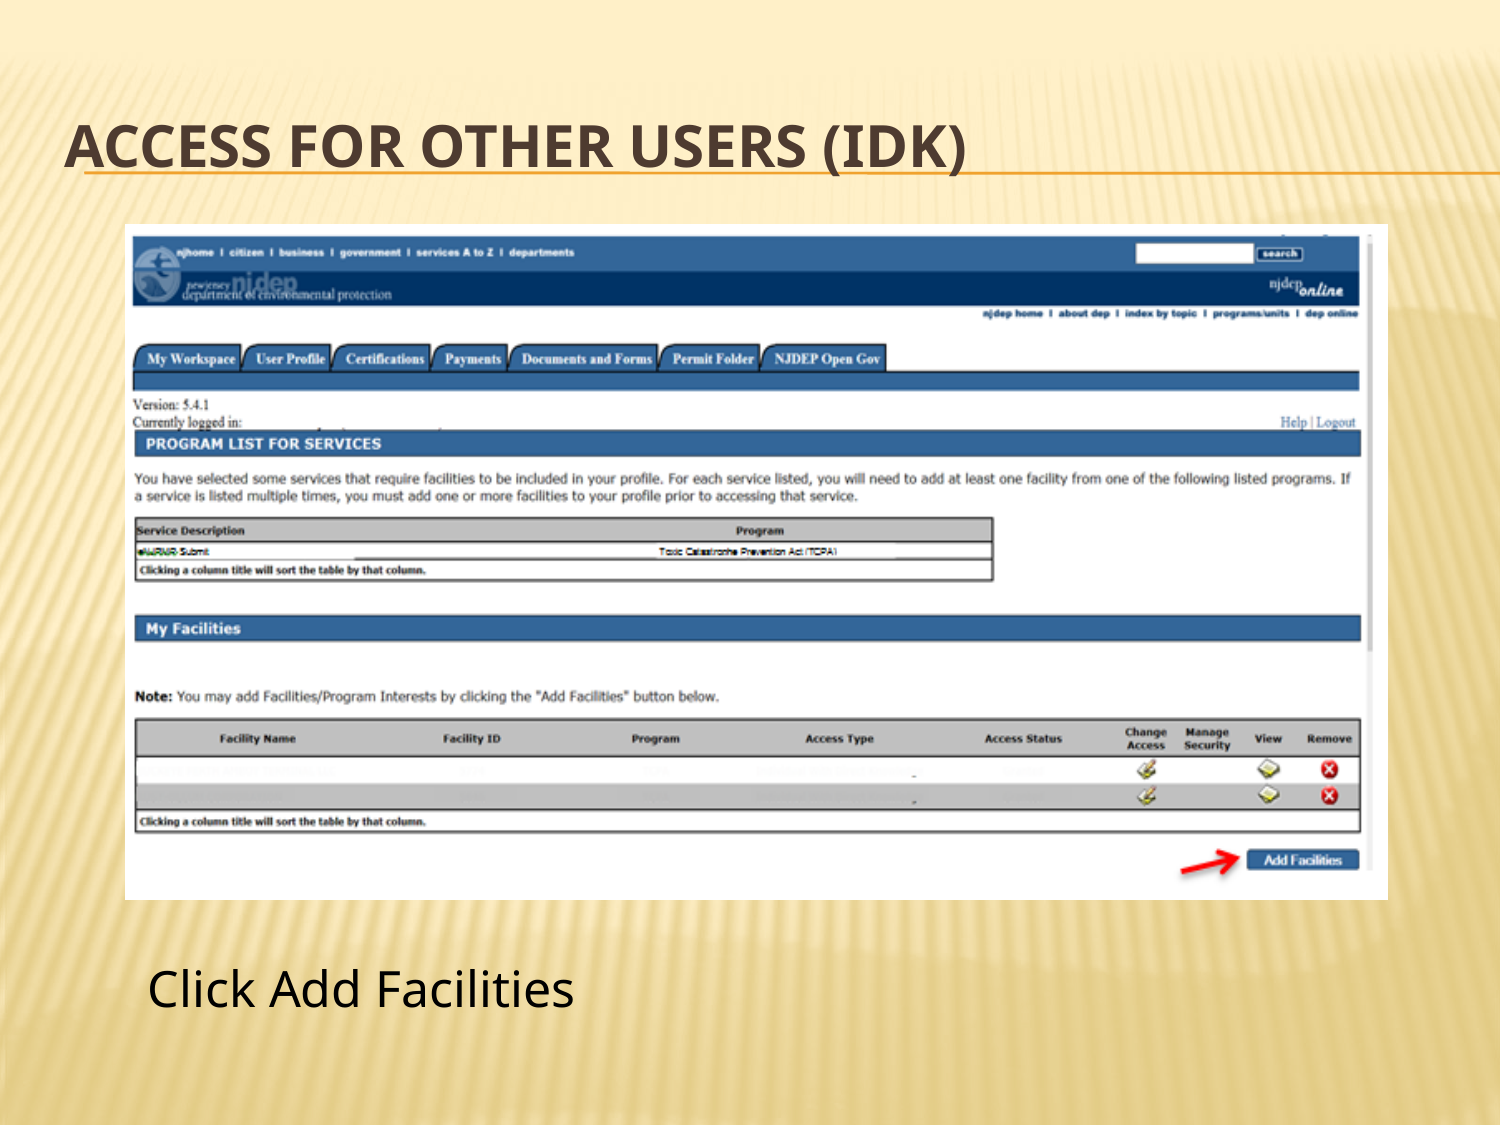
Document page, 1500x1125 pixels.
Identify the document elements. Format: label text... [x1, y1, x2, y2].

text_box Click Add Facilities [133, 949, 591, 1025]
picture [124, 224, 1388, 901]
title access for other users (IDK) [49, 75, 1475, 213]
